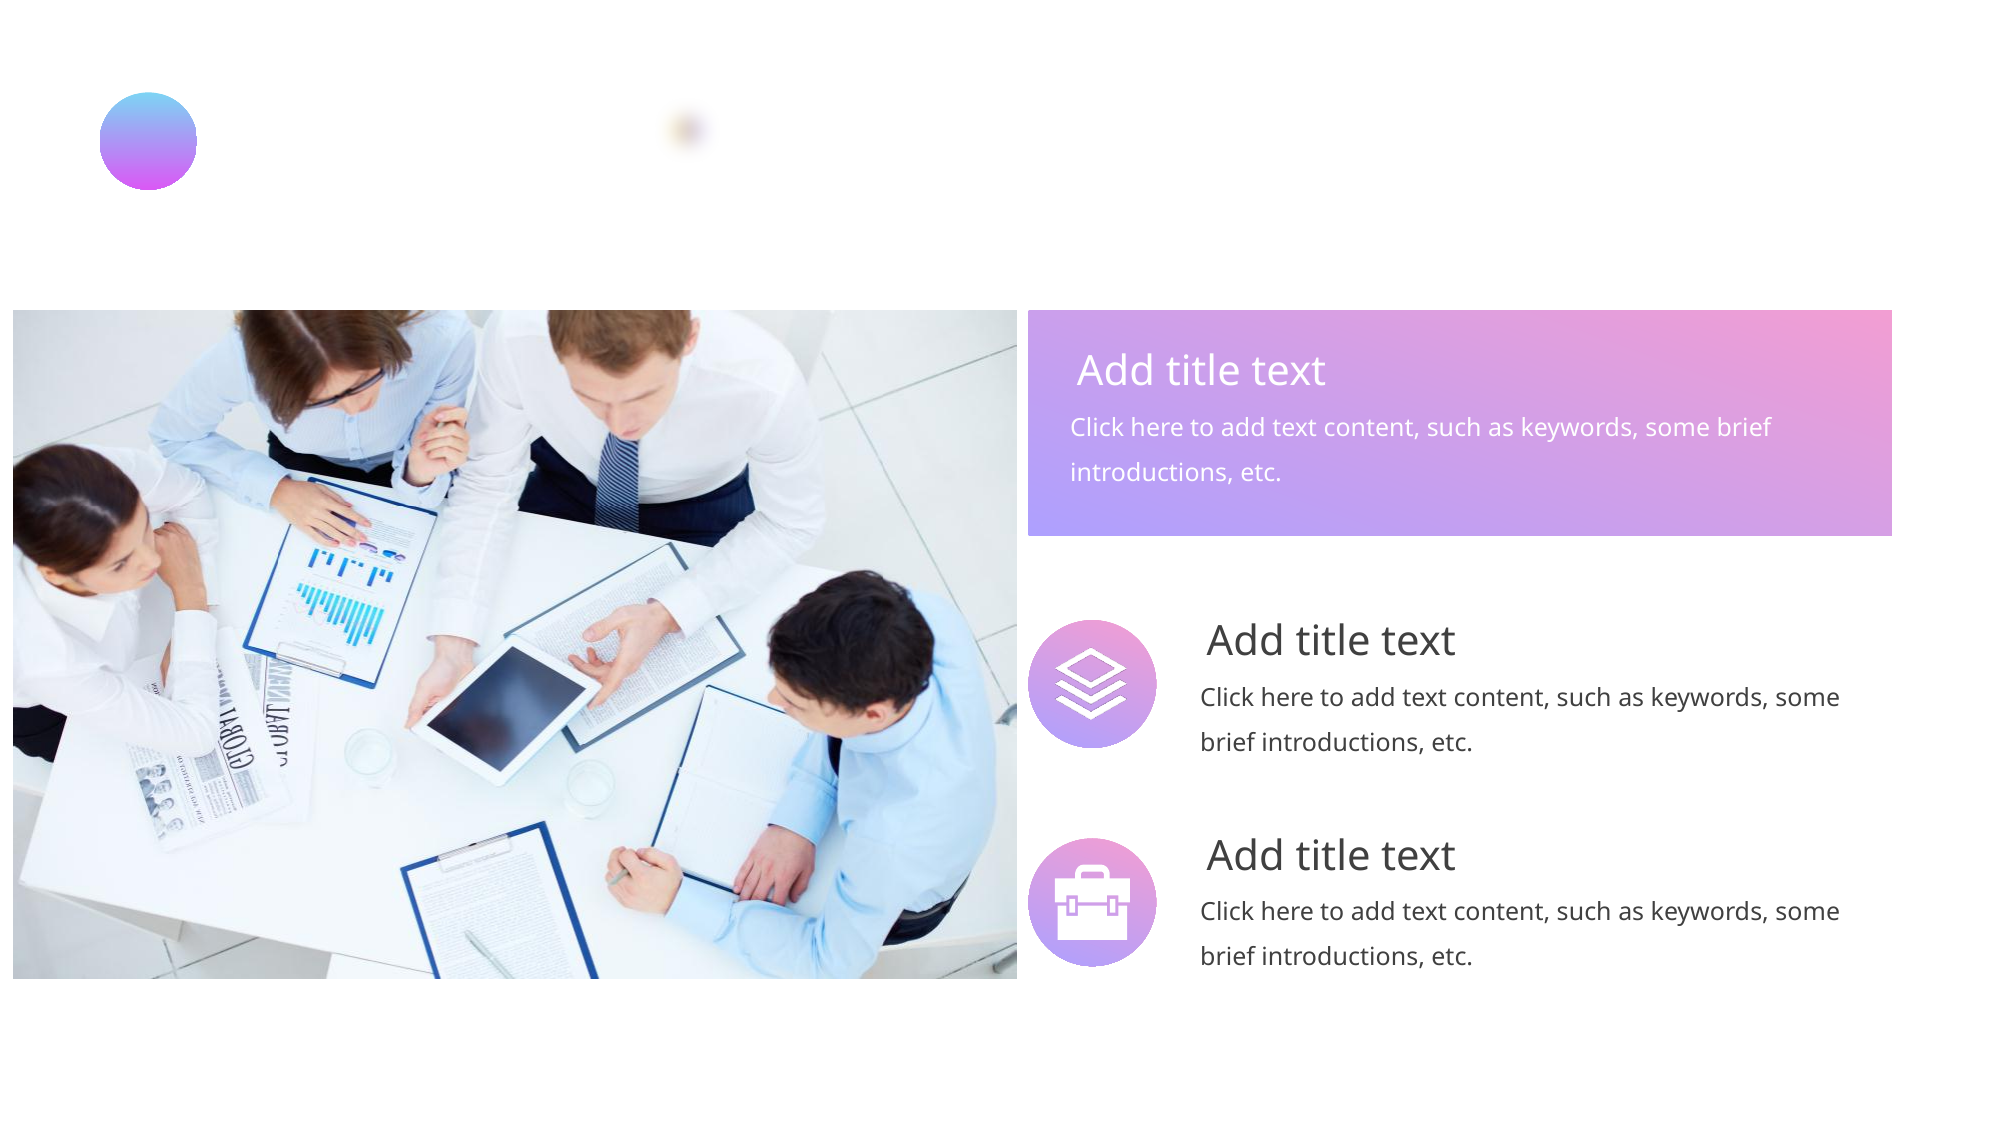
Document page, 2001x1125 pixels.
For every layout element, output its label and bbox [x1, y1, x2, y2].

text_box [13, 310, 1892, 979]
